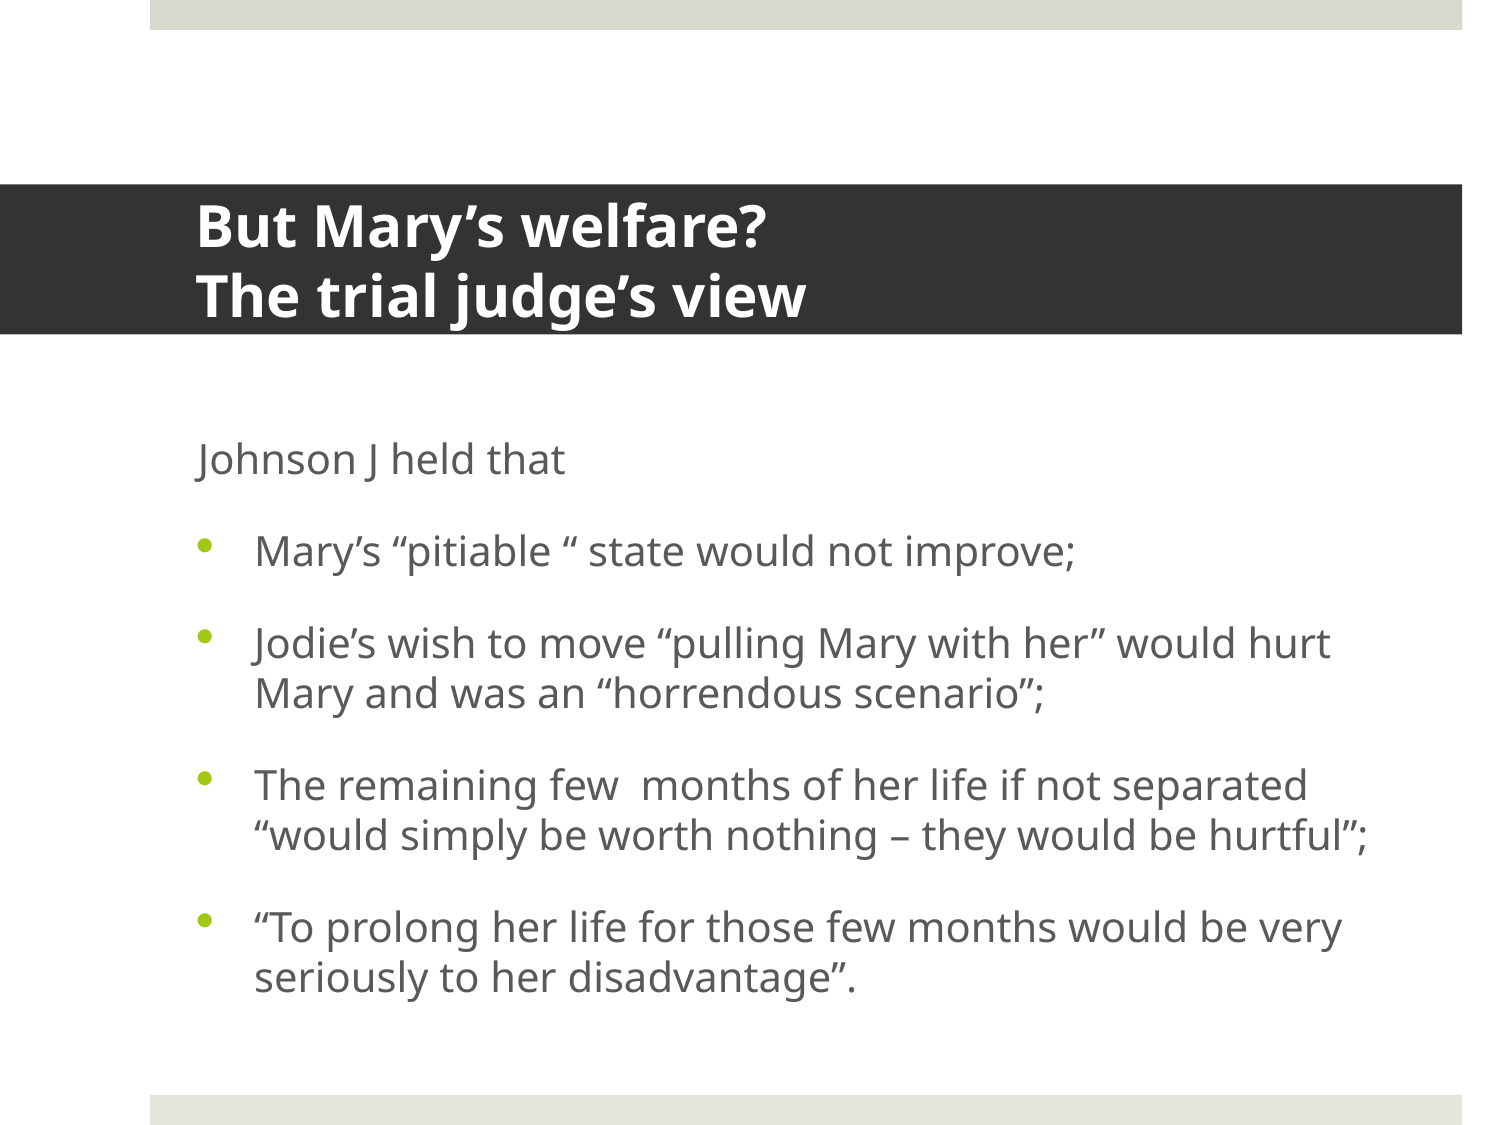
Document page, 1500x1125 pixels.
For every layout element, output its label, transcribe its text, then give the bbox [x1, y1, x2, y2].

title But Mary’s welfare? The trial judge’s view [0, 184, 1463, 335]
list Johnson J held that Mary’s “pitiable “ state would not improve; Jodie’s wish to move “pulling Mary with her” would hurt Mary and was an “horrendous scenario”; The remaining few months of her life if not separated “would simply be worth nothing – they would be hurtful”; “To prolong her life for those few months would be very seriously to her disadvantage”. [182, 425, 1432, 1028]
